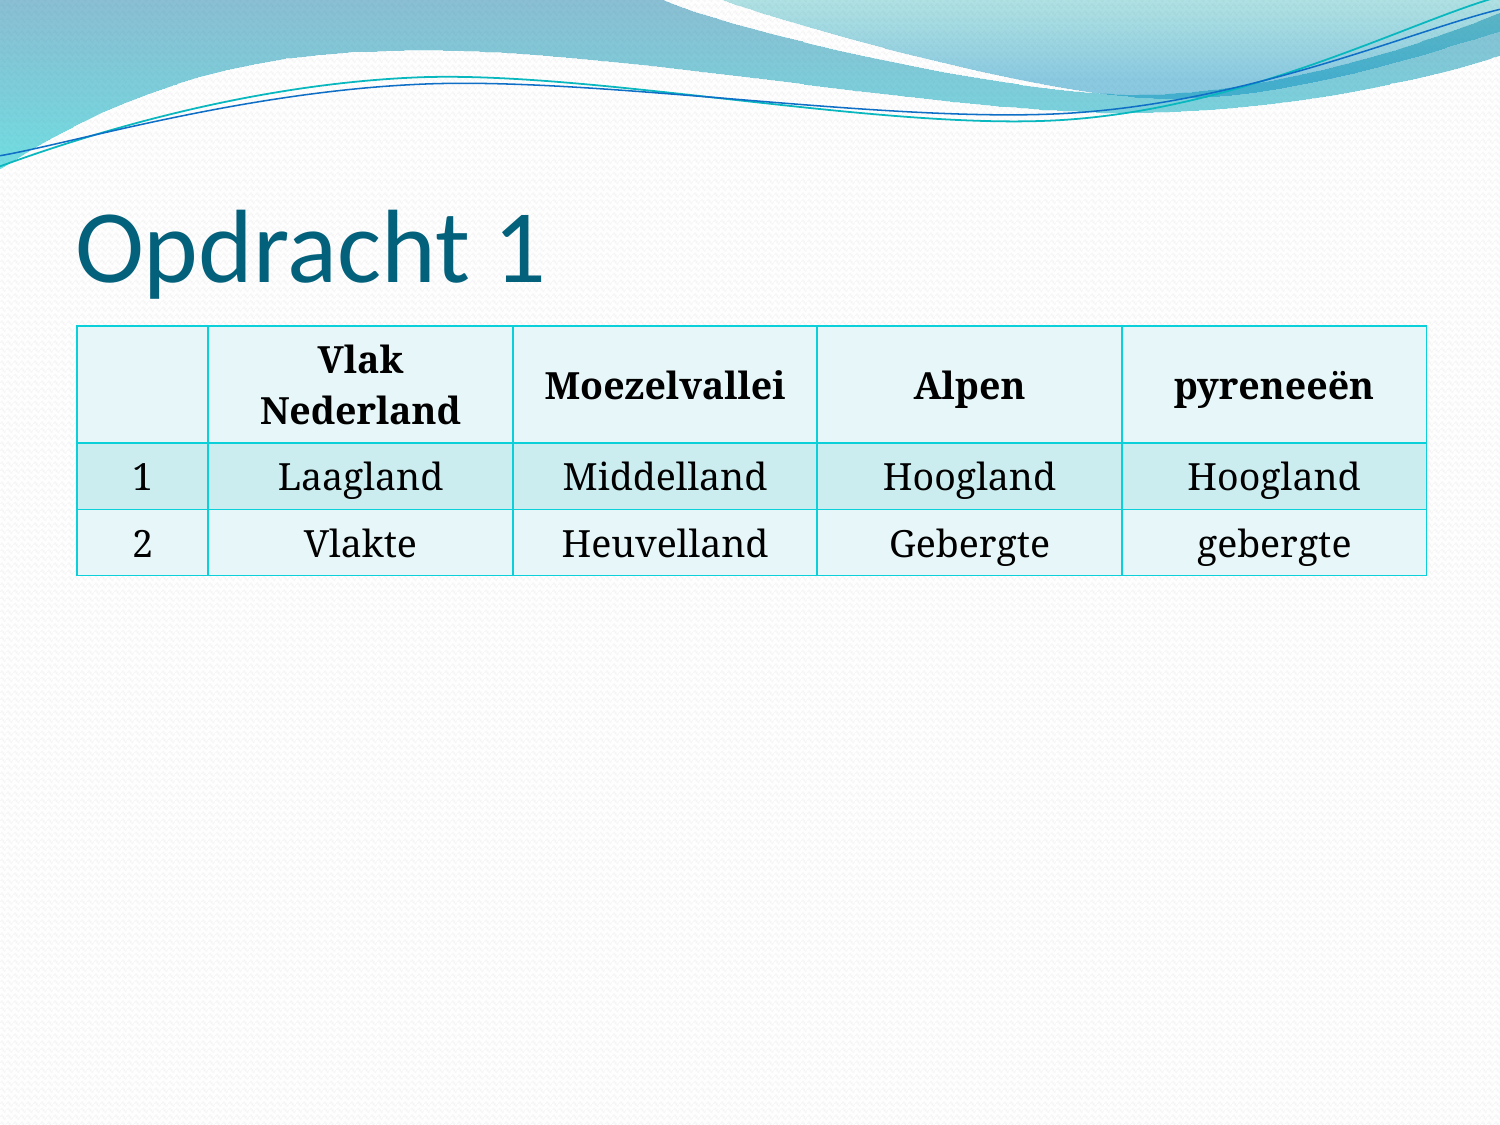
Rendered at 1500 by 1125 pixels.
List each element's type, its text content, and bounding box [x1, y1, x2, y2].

table_cell Heuvelland [514, 510, 816, 575]
table_header Vlak Nederland [209, 327, 512, 442]
table_header [78, 327, 207, 442]
table_cell Gebergte [818, 510, 1121, 575]
table_cell Vlakte [209, 510, 512, 575]
table_cell Hoogland [818, 444, 1121, 509]
table_cell Middelland [514, 444, 816, 509]
table_cell gebergte [1123, 510, 1426, 575]
table_cell 2 [78, 510, 207, 575]
table_header Moezelvallei [514, 327, 816, 442]
table_header Alpen [818, 327, 1121, 442]
table_header pyreneeën [1123, 327, 1426, 442]
table_cell Hoogland [1123, 444, 1426, 509]
table_cell Laagland [209, 444, 512, 509]
table_cell 1 [78, 444, 207, 509]
title Opdracht 1 [75, 115, 1425, 303]
